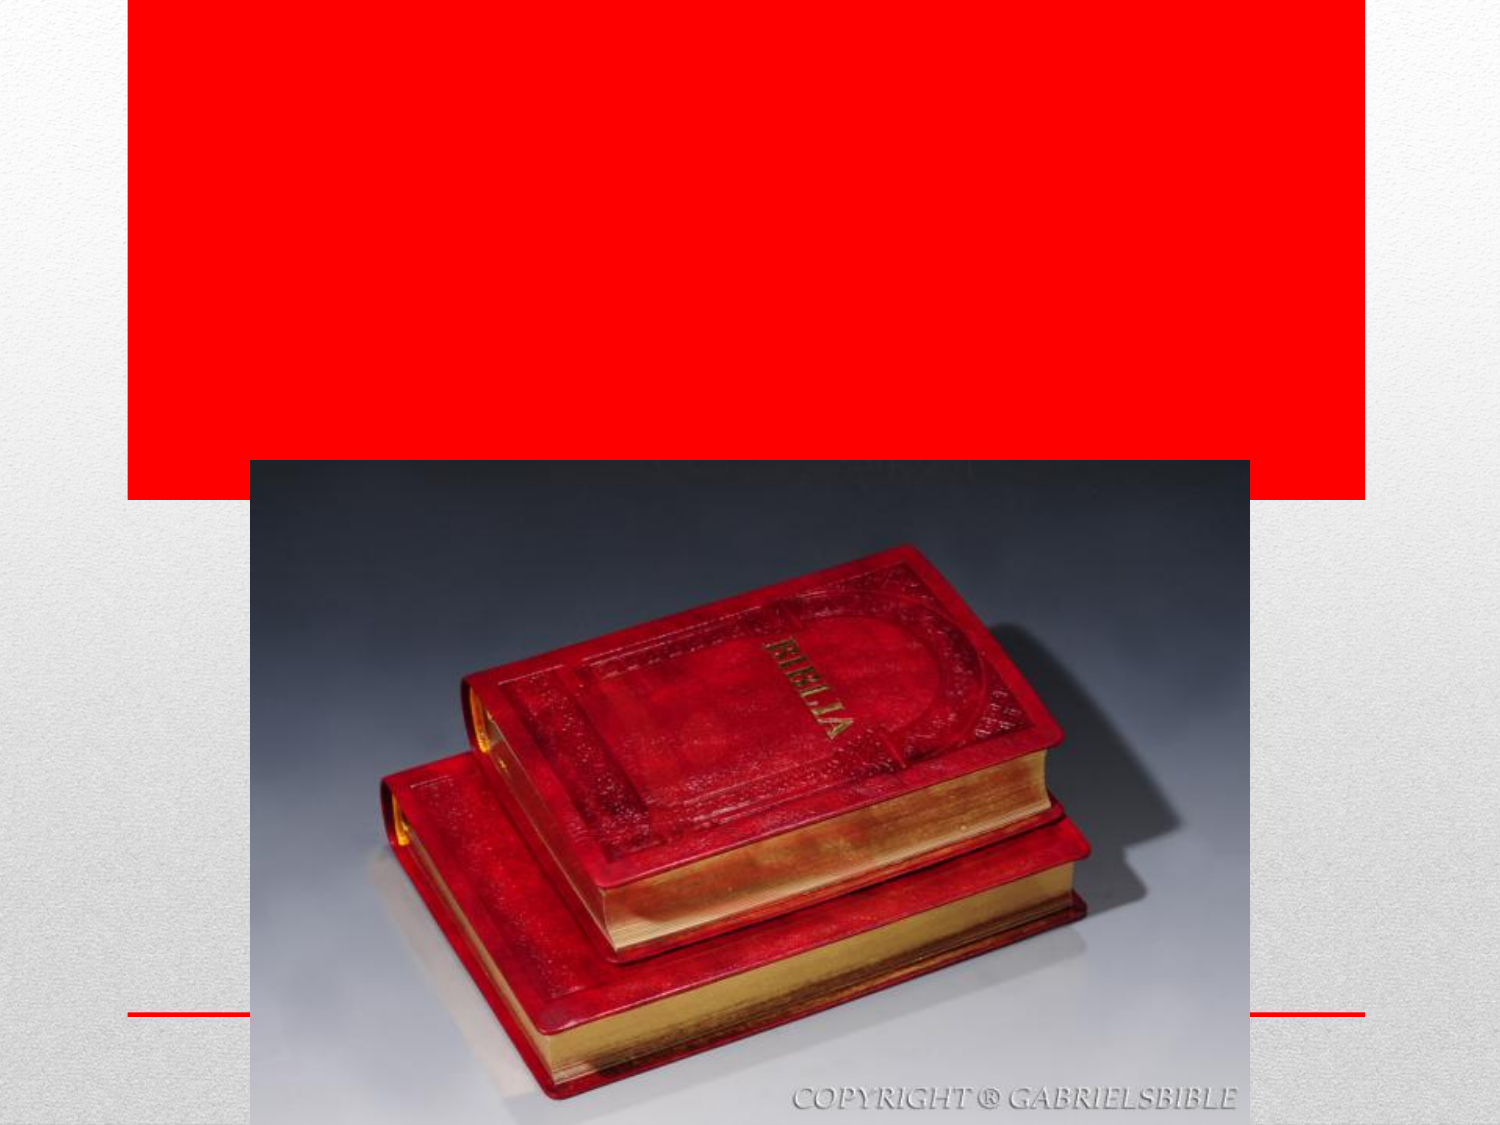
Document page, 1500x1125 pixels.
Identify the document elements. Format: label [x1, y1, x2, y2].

picture [250, 460, 1250, 1125]
